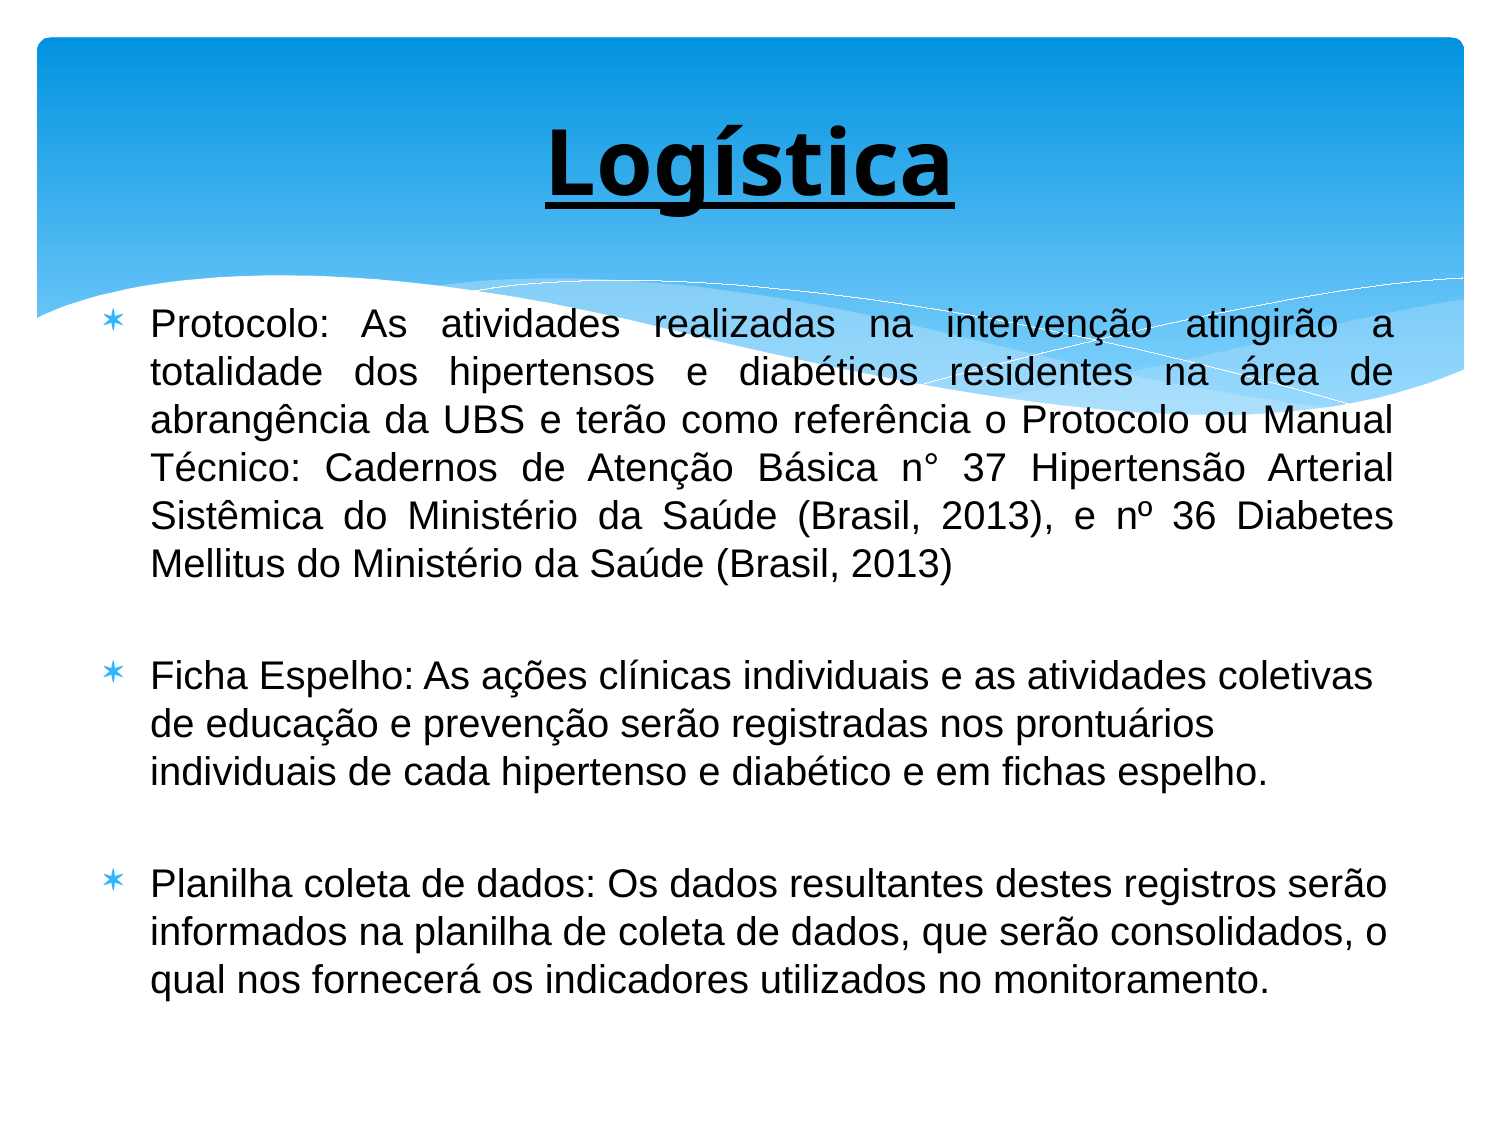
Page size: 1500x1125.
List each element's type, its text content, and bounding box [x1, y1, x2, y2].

list Protocolo: As atividades realizadas na intervenção atingirão a totalidade dos hipertensos e diabéticos residentes na área de abrangência da UBS e terão como referência o Protocolo ou Manual Técnico: Cadernos de Atenção Básica n° 37 Hipertensão Arterial Sistêmica do Ministério da Saúde (Brasil, 2013), e nº 36 Diabetes Mellitus do Ministério da Saúde (Brasil, 2013) Ficha Espelho: As ações clínicas individuais e as atividades coletivas de educação e prevenção serão registradas nos prontuários individuais de cada hipertenso e diabético e em fichas espelho. Planilha coleta de dados: Os dados resultantes destes registros serão informados na planilha de coleta de dados, que serão consolidados, o qual nos fornecerá os indicadores utilizados no monitoramento. [88, 261, 1412, 1024]
title Logística [75, 55, 1425, 261]
